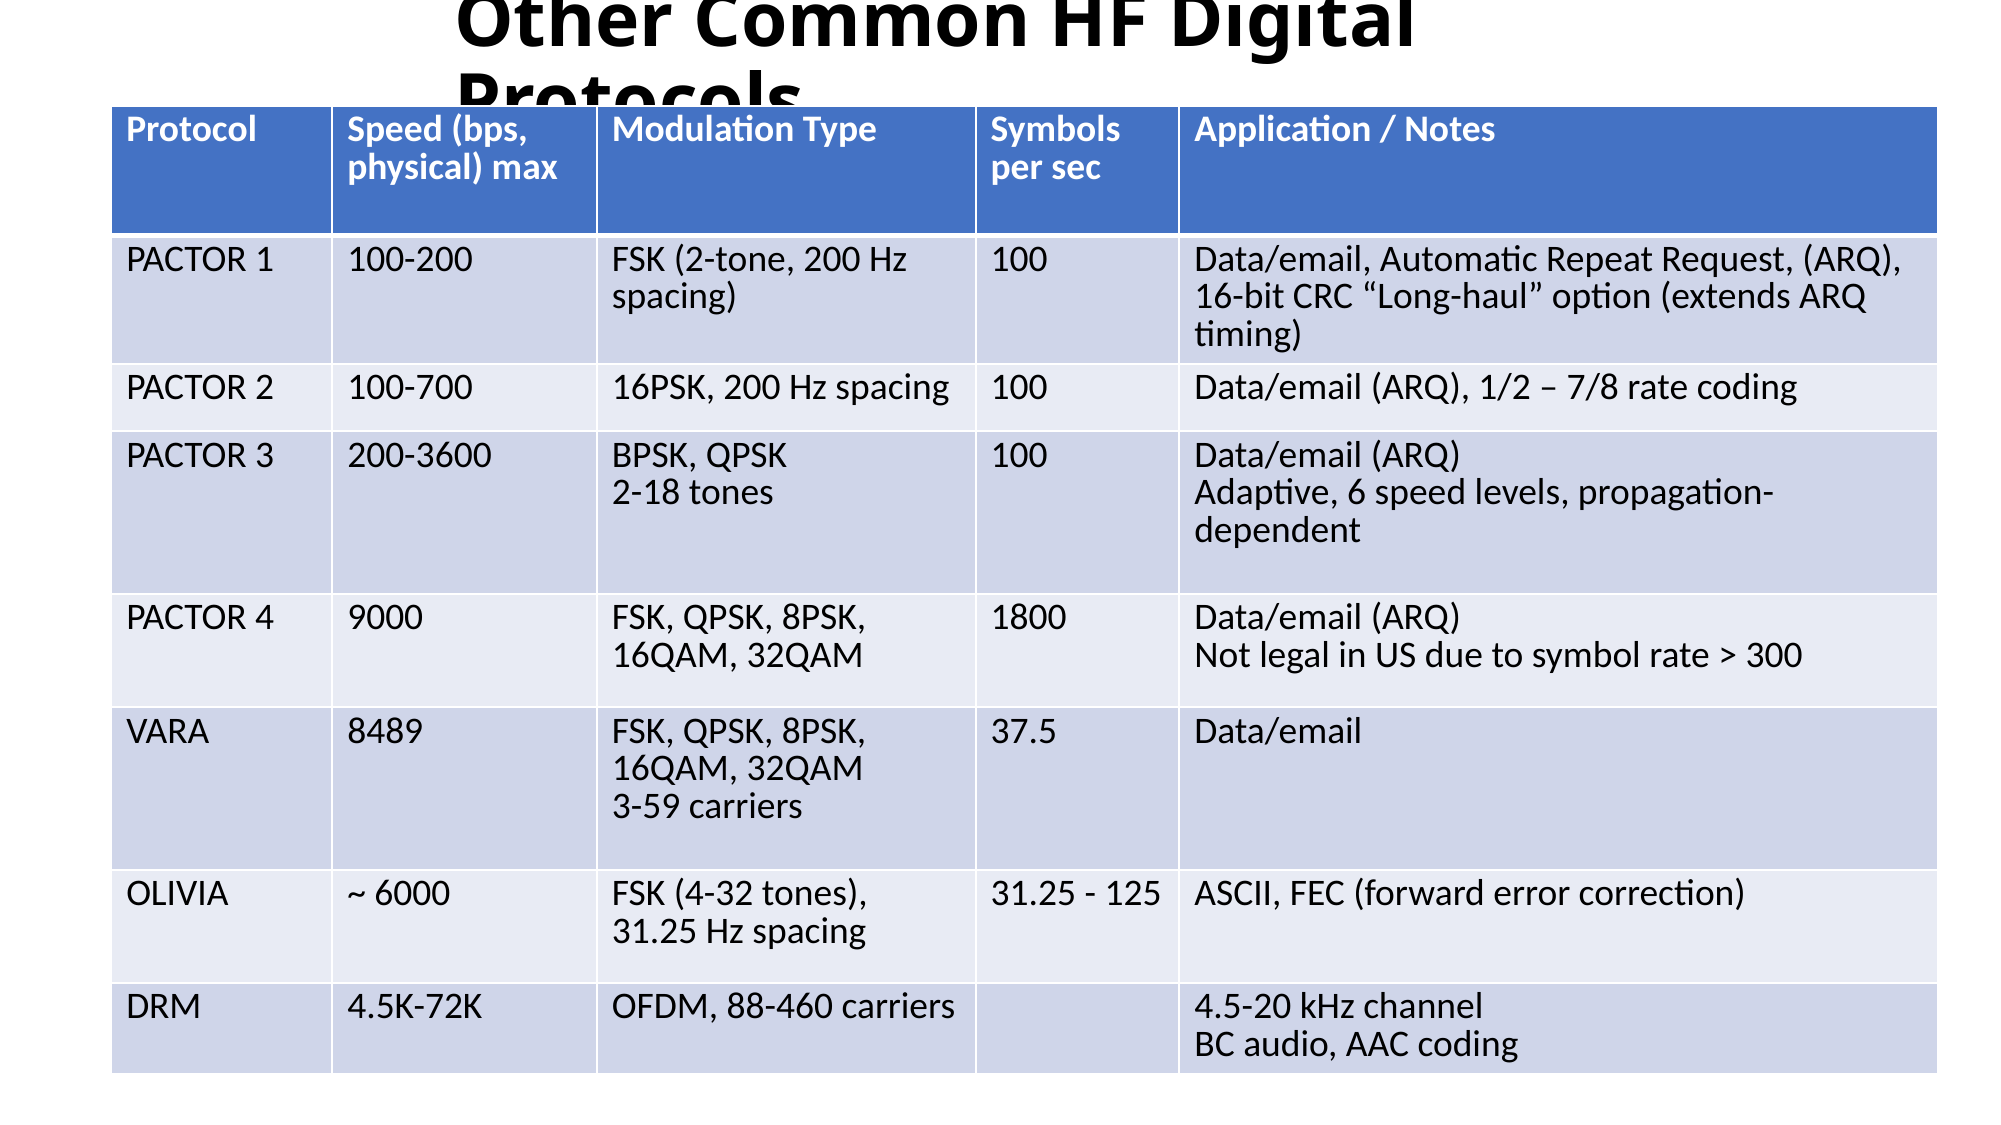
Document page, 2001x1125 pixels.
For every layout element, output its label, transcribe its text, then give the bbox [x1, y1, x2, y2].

table_cell ASCII, FEC (forward error correction) [1180, 871, 1937, 982]
table_header Symbols per sec [977, 107, 1178, 233]
table_cell PACTOR 1 [112, 238, 331, 363]
table_header Application / Notes [1180, 107, 1937, 233]
table_cell 4.5K-72K [333, 984, 596, 1073]
table_cell 9000 [333, 595, 596, 706]
table_cell PACTOR 2 [112, 365, 331, 430]
table_cell VARA [112, 708, 331, 869]
table_cell Data/email (ARQ), 1/2 – 7/8 rate coding [1180, 365, 1937, 430]
table_cell 100 [977, 365, 1178, 430]
table_header Speed (bps, physical) max [333, 107, 596, 233]
title Other Common HF Digital Protocols [439, 14, 1794, 105]
table_cell [977, 984, 1178, 1073]
table_cell 16PSK, 200 Hz spacing [598, 365, 975, 430]
table_cell 100-200 [333, 238, 596, 363]
table_cell BPSK, QPSK 2-18 tones [598, 432, 975, 593]
table_cell PACTOR 3 [112, 432, 331, 593]
table_cell 200-3600 [333, 432, 596, 593]
table_cell 4.5-20 kHz channel BC audio, AAC coding [1180, 984, 1937, 1073]
table_cell Data/email, Automatic Repeat Request, (ARQ), 16-bit CRC “Long-haul” option (extends ARQ timing) [1180, 238, 1937, 363]
table_cell Data/email (ARQ) Not legal in US due to symbol rate > 300 [1180, 595, 1937, 706]
table_cell Data/email [1180, 708, 1937, 869]
table_cell 100 [977, 238, 1178, 363]
table_cell 31.25 - 125 [977, 871, 1178, 982]
table_cell 100-700 [333, 365, 596, 430]
table_cell OLIVIA [112, 871, 331, 982]
table_cell Data/email (ARQ) Adaptive, 6 speed levels, propagation-dependent [1180, 432, 1937, 593]
table_cell PACTOR 4 [112, 595, 331, 706]
table_cell 1800 [977, 595, 1178, 706]
table_cell FSK (4-32 tones), 31.25 Hz spacing [598, 871, 975, 982]
table_cell 37.5 [977, 708, 1178, 869]
table_header Protocol [112, 107, 331, 233]
table_cell FSK, QPSK, 8PSK, 16QAM, 32QAM 3-59 carriers [598, 708, 975, 869]
table_cell 100 [977, 432, 1178, 593]
table_cell OFDM, 88-460 carriers [598, 984, 975, 1073]
table_cell DRM [112, 984, 331, 1073]
table_cell FSK, QPSK, 8PSK, 16QAM, 32QAM [598, 595, 975, 706]
table_header Modulation Type [598, 107, 975, 233]
table_cell 8489 [333, 708, 596, 869]
table_cell ~ 6000 [333, 871, 596, 982]
table_cell FSK (2-tone, 200 Hz spacing) [598, 238, 975, 363]
